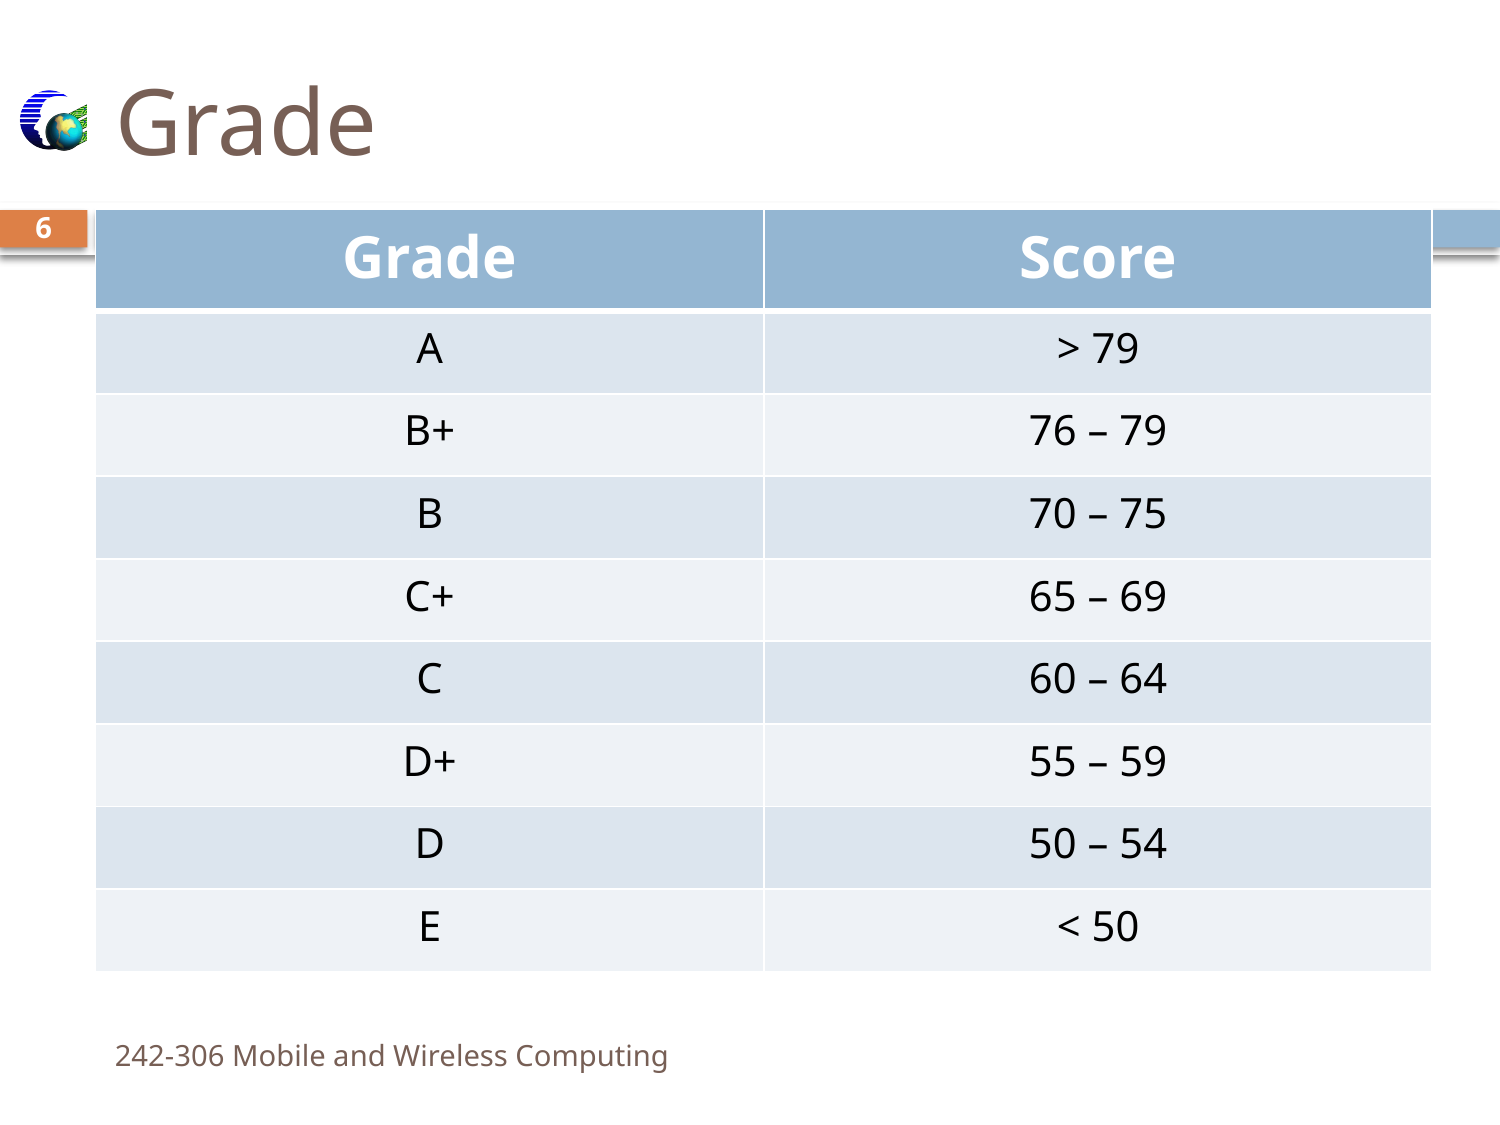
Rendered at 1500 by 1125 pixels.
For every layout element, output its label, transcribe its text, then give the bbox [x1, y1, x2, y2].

table_header Score [765, 210, 1431, 308]
table_cell D [96, 807, 763, 888]
table_cell B+ [96, 395, 763, 475]
table_cell E [96, 890, 763, 971]
picture [19, 88, 87, 152]
table_header Grade [96, 210, 763, 308]
table_cell D+ [96, 725, 763, 806]
table_cell B [96, 477, 763, 558]
table_cell < 50 [765, 890, 1431, 971]
table_cell C [96, 642, 763, 723]
table_cell 55 – 59 [765, 725, 1431, 806]
table_cell 50 – 54 [765, 807, 1431, 888]
table_cell 60 – 64 [765, 642, 1431, 723]
table_cell 76 – 79 [765, 395, 1431, 475]
table_cell 70 – 75 [765, 477, 1431, 558]
title Grade [100, 37, 1438, 200]
footer 242-306 Mobile and Wireless Computing [99, 1024, 990, 1085]
table_cell C+ [96, 560, 763, 640]
slide_number 6 [0, 208, 88, 249]
table_cell 65 – 69 [765, 560, 1431, 640]
table_cell A [96, 314, 763, 393]
table_cell > 79 [765, 314, 1431, 393]
